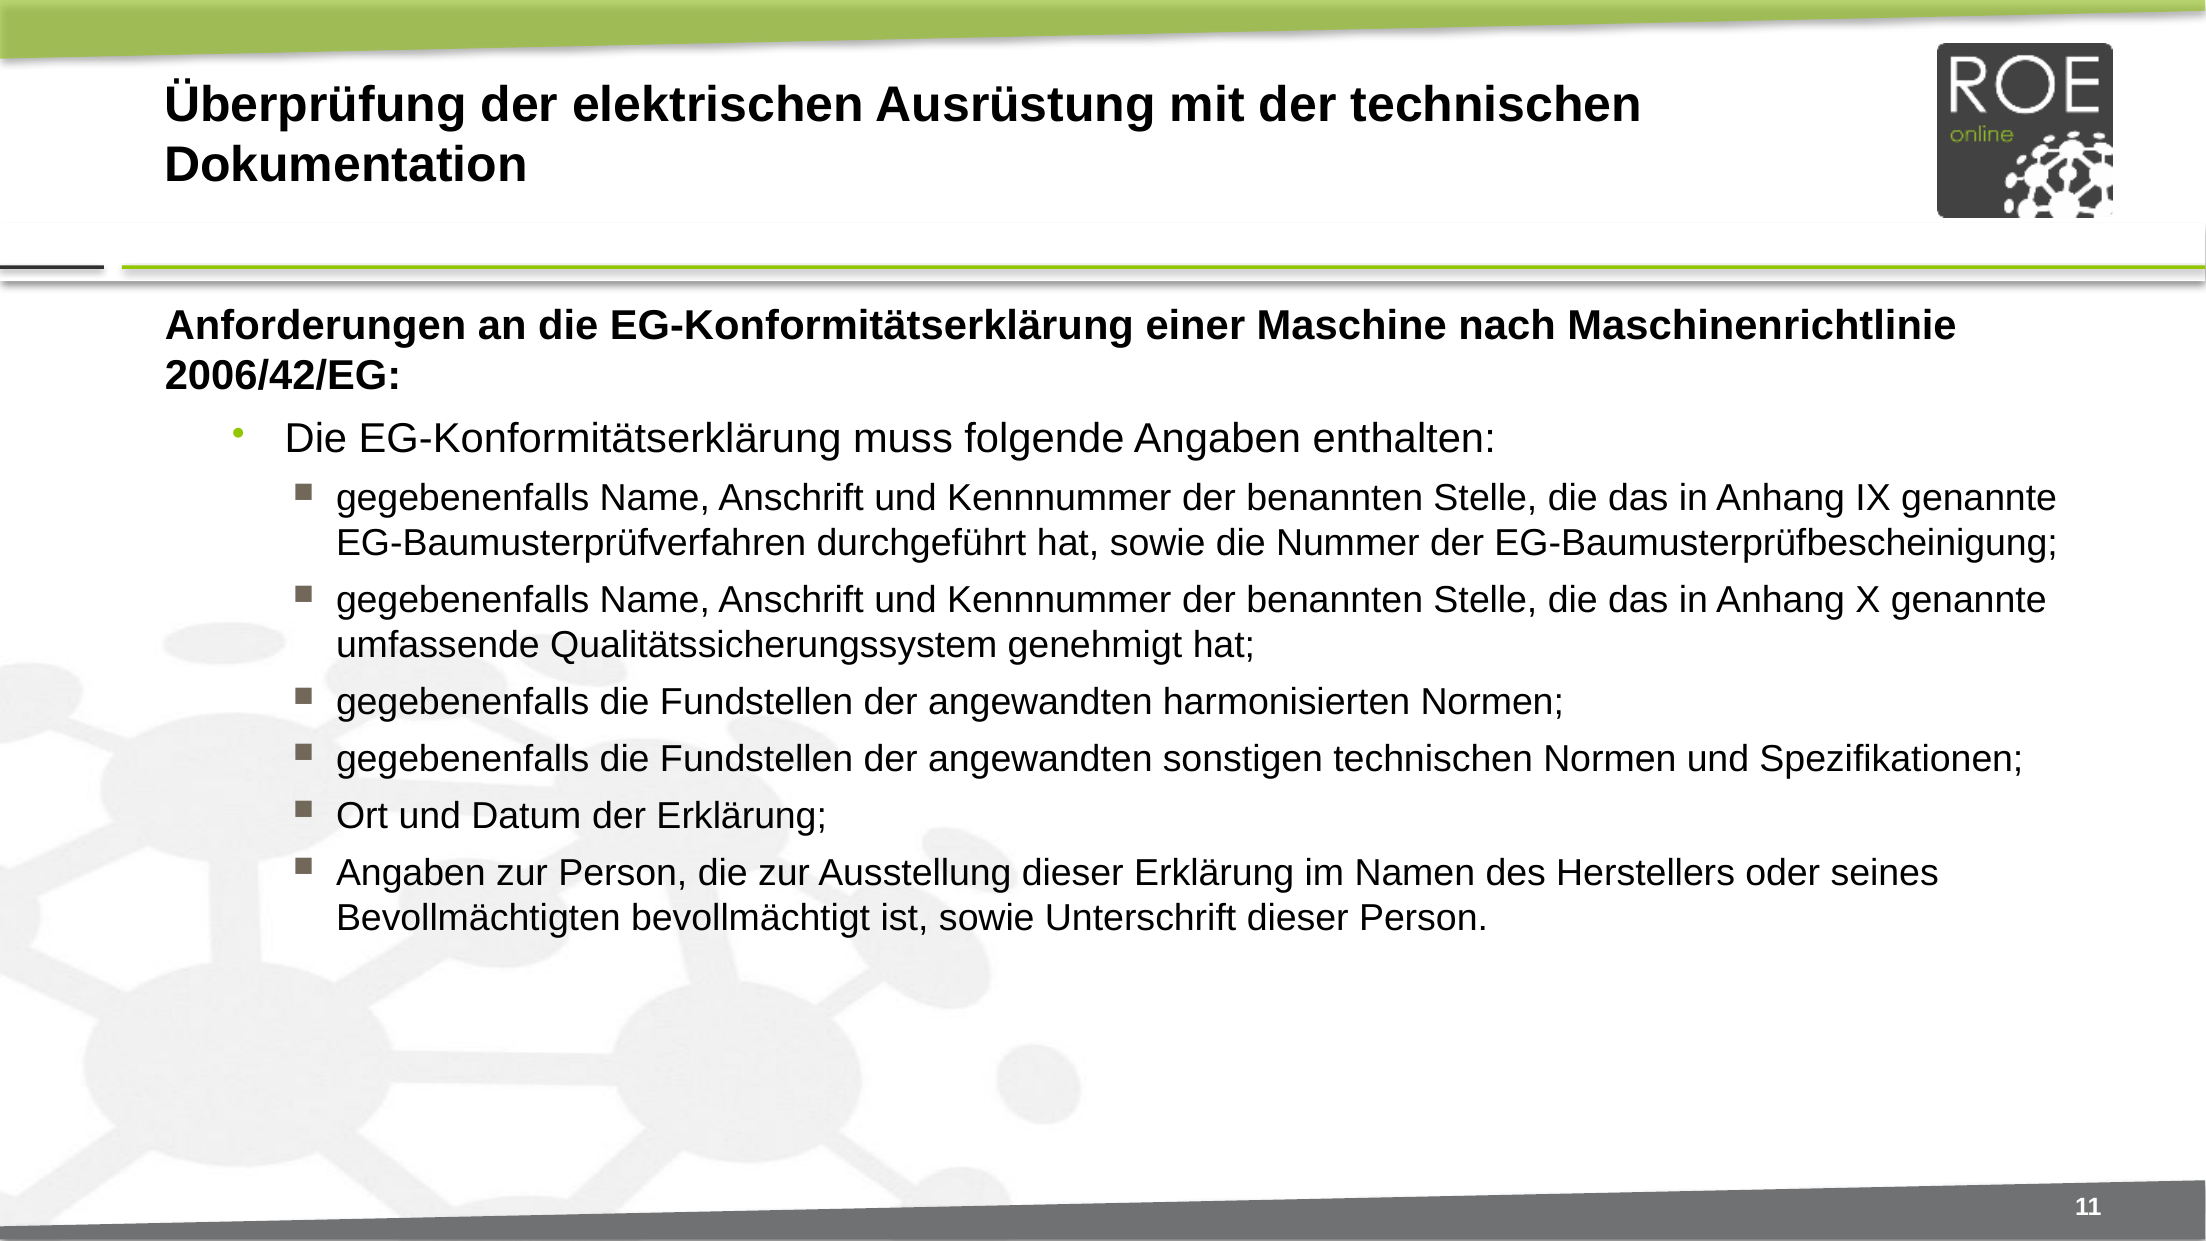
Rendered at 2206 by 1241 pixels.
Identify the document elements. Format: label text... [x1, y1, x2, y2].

slide_number 11 [2023, 1183, 2153, 1228]
list Anforderungen an die EG-Konformitätserklärung einer Maschine nach Maschinenrichtlinie 2006/42/EG: Die EG-Konformitätserklärung muss folgende Angaben enthalten: gegebenenfalls Name, Anschrift und Kennnummer der benannten Stelle, die das in Anhang IX genannte EG-Baumusterprüfverfahren durchgeführt hat, sowie die Nummer der EG-Baumusterprüfbescheinigung; gegebenenfalls Name, Anschrift und Kennnummer der benannten Stelle, die das in Anhang X genannte umfassende Qualitätssicherungssystem genehmigt hat; gegebenenfalls die Fundstellen der angewandten harmonisierten Normen; gegebenenfalls die Fundstellen der angewandten sonstigen technischen Normen und Spezifikationen; Ort und Datum der Erklärung; Angaben zur Person, die zur Ausstellung dieser Erklärung im Namen des Herstellers oder seines Bevollmächtigten bevollmächtigt ist, sowie Unterschrift dieser Person. [147, 289, 2111, 1103]
title Überprüfung der elektrischen Ausrüstung mit der technischen Dokumentation [146, 41, 1878, 221]
picture [1937, 43, 2113, 218]
